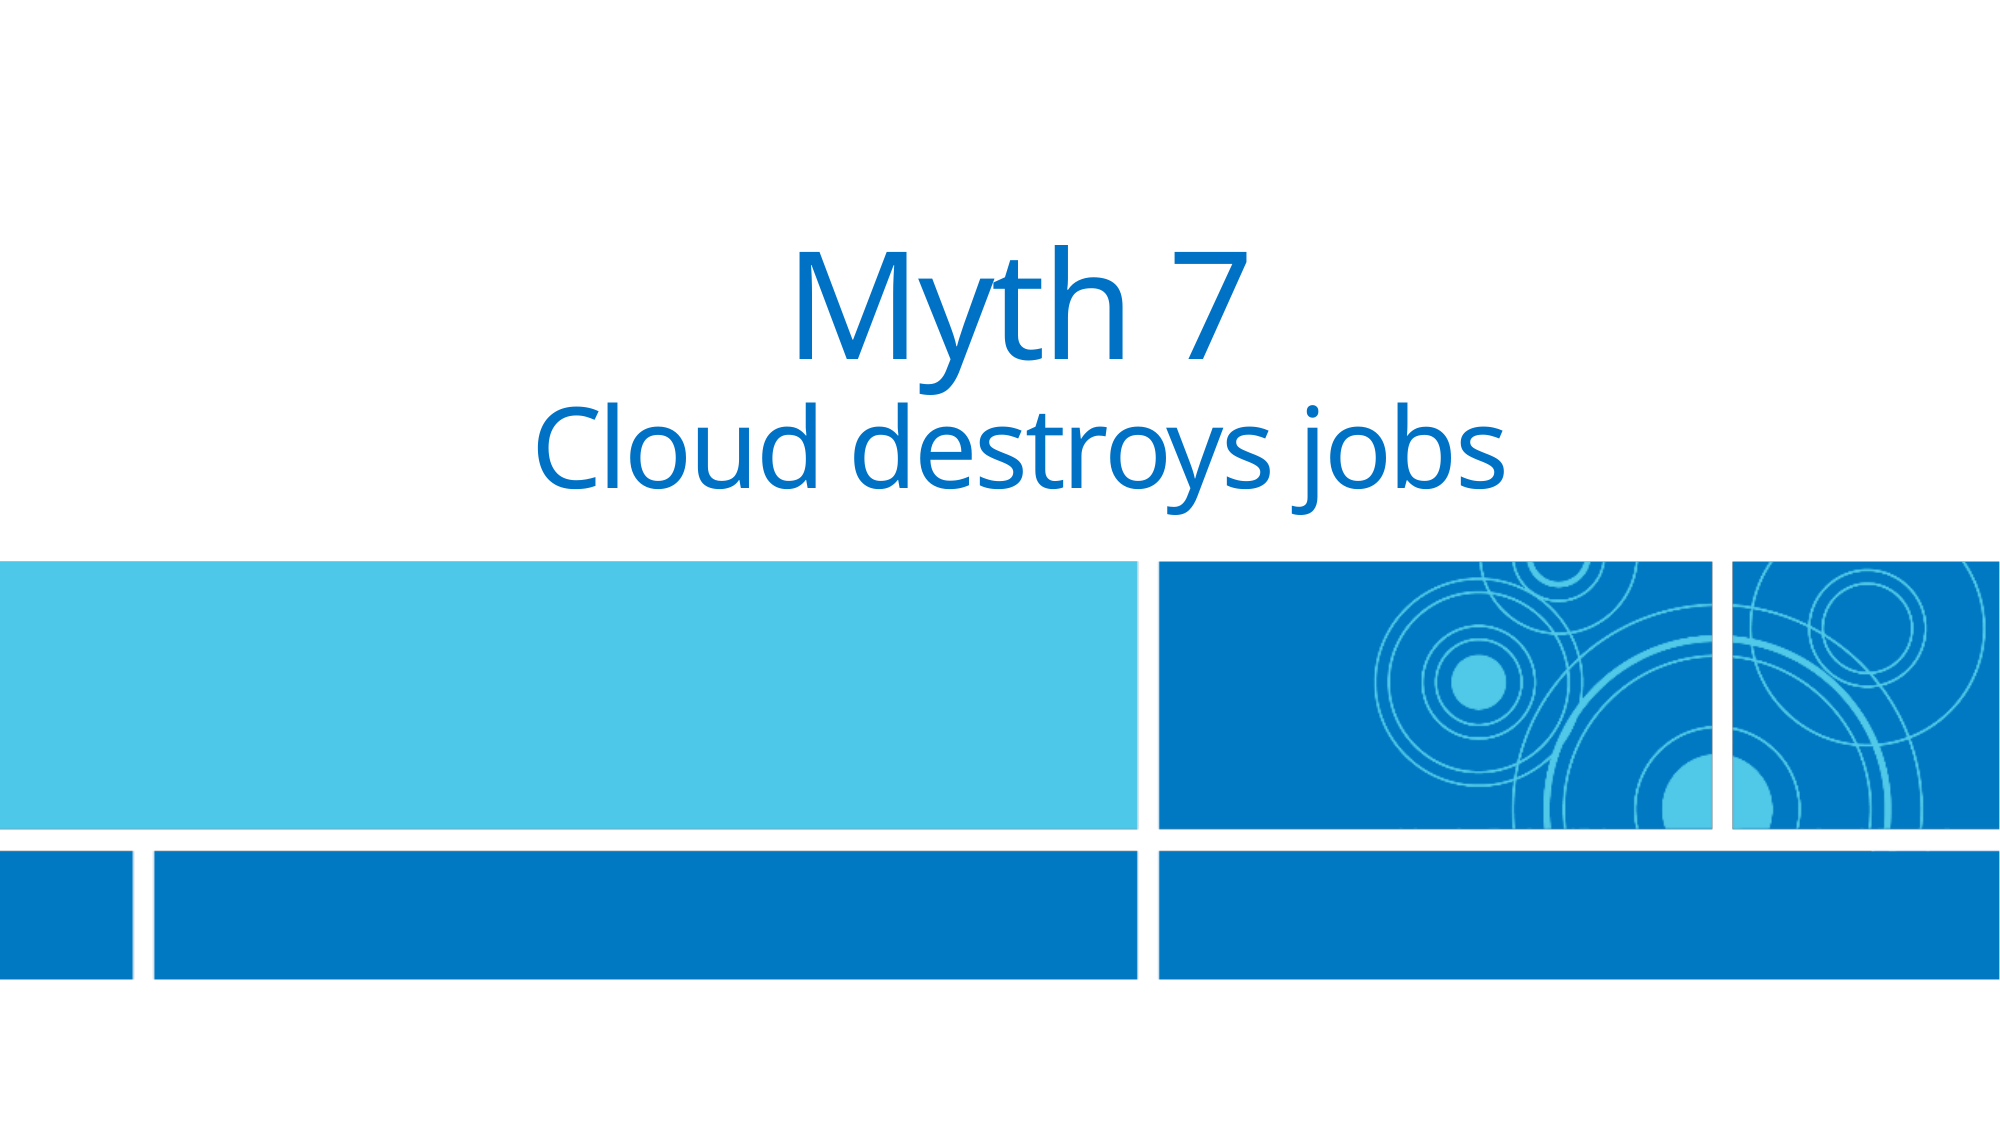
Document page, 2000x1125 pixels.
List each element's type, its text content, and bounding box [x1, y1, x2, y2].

picture [0, 0, 2000, 1125]
title Myth 7 Cloud destroys jobs [81, 227, 1959, 514]
